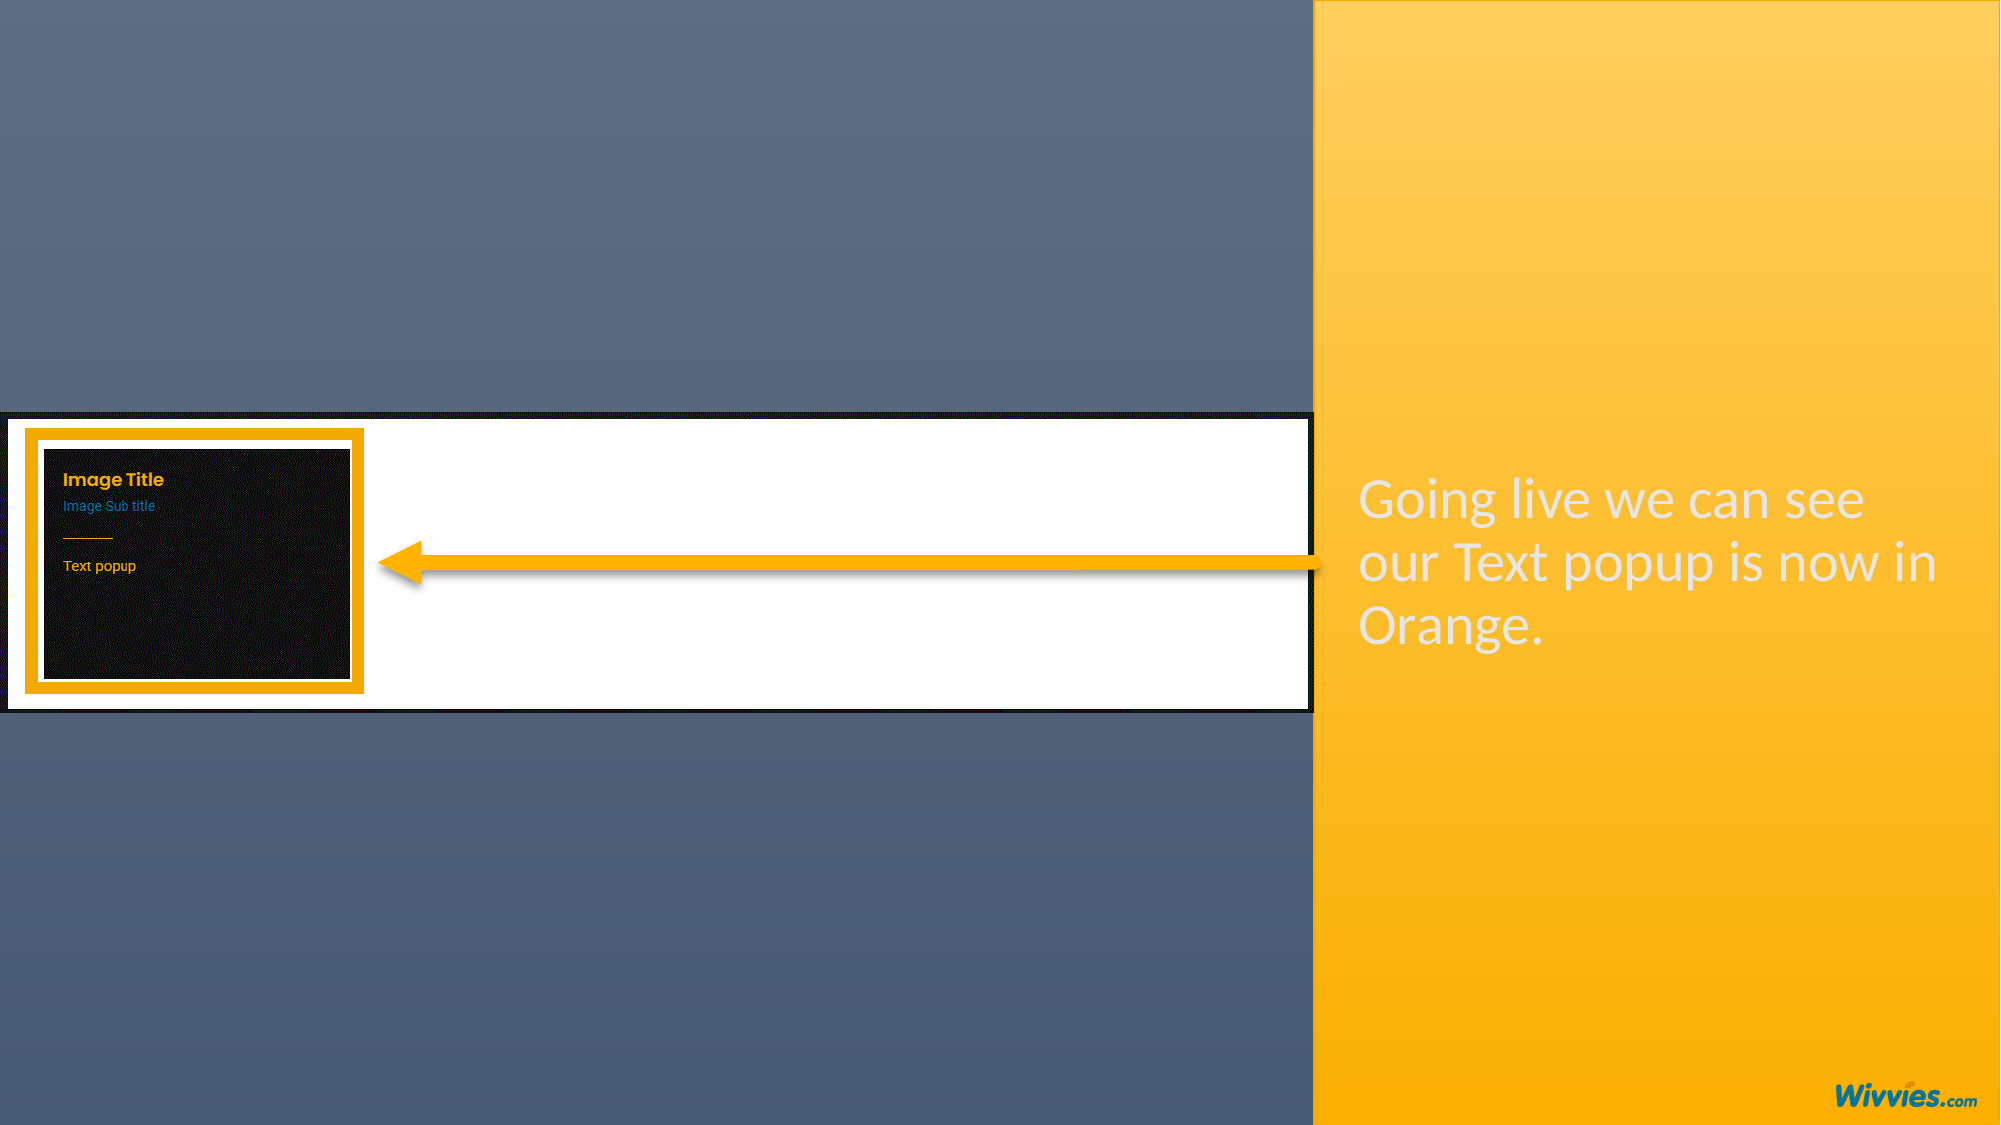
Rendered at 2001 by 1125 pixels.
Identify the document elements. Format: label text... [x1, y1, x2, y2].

list Going live we can see our Text popup is now in Orange. [1314, 0, 2000, 1125]
picture [0, 0, 1314, 1125]
